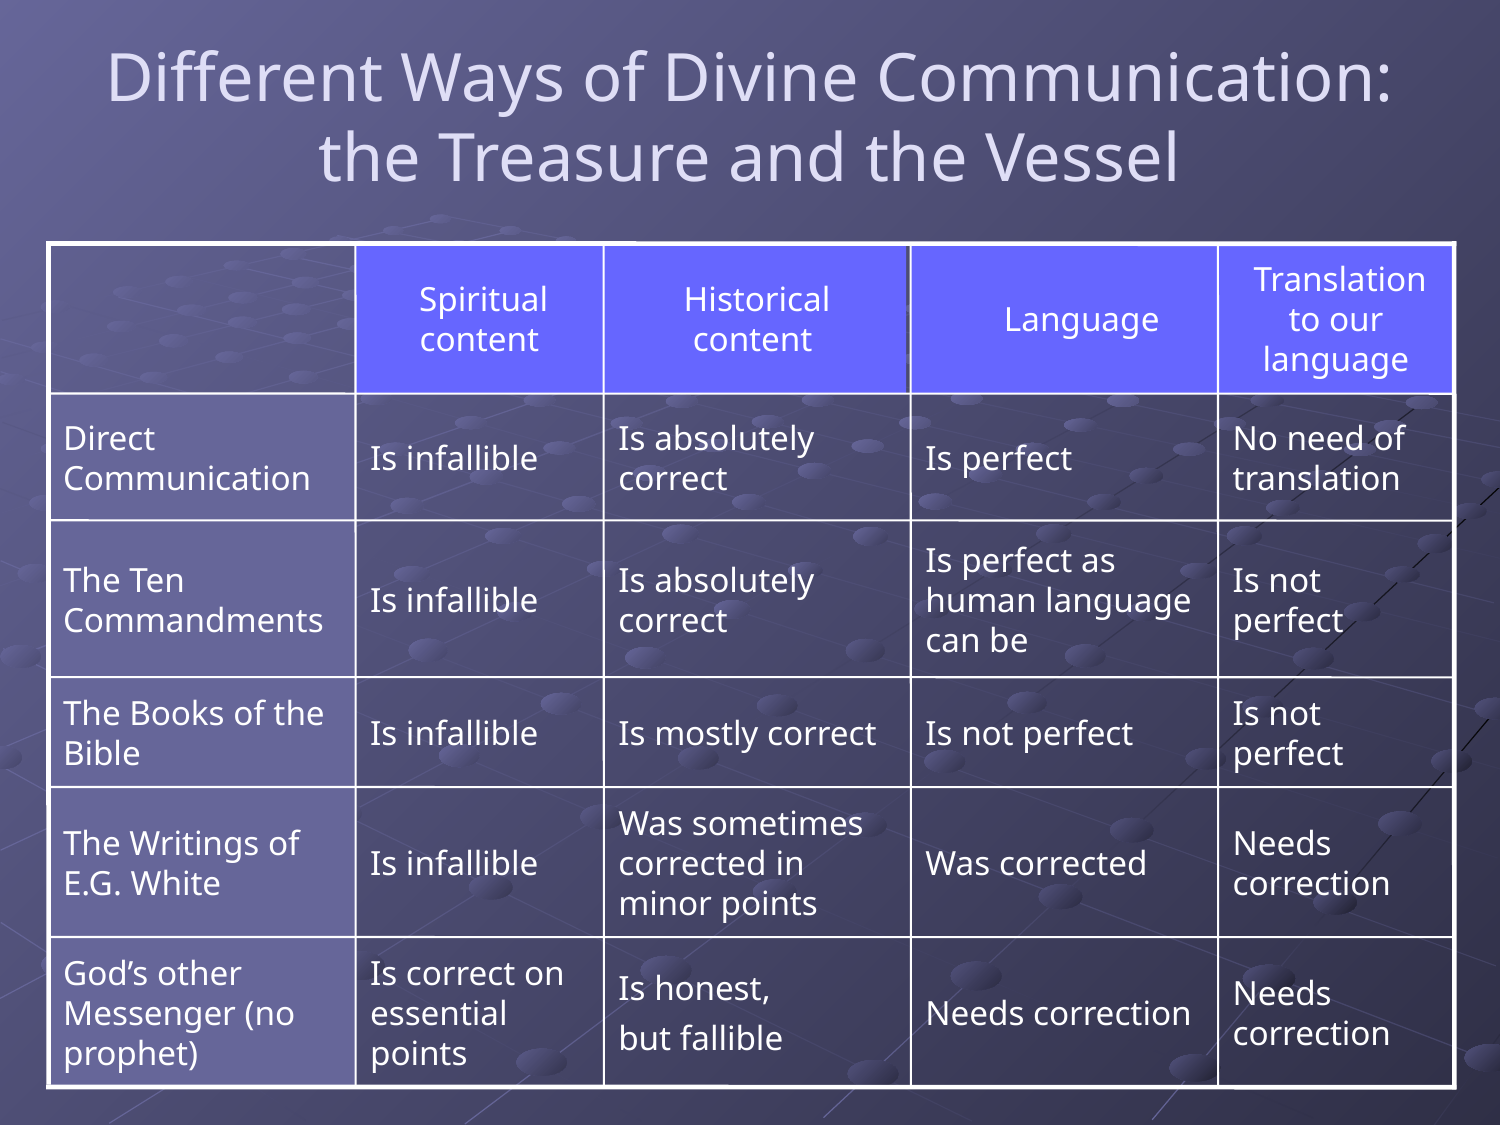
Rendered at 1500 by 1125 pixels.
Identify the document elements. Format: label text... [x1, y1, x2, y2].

text_box No need of translation [1218, 394, 1454, 520]
text_box God’s other Messenger (no prophet) [48, 936, 355, 1087]
text_box Needs correction [1219, 938, 1454, 1087]
text_box The Ten Commandments [49, 521, 355, 677]
text_box Is absolutely correct [604, 521, 910, 677]
text_box Is not perfect [911, 678, 1218, 787]
text_box Is perfect as human language can be [911, 521, 1218, 677]
title Different Ways of Divine Communication: the Treasure and the Vessel [0, 44, 1500, 185]
text_box The Books of the Bible [49, 678, 355, 787]
text_box [49, 244, 355, 393]
text_box Is perfect [911, 394, 1218, 520]
text_box Historical content [604, 244, 907, 393]
text_box Is honest, but fallible [604, 938, 910, 1087]
text_box Is infallible [356, 678, 603, 787]
text_box Translation to our language [1218, 244, 1454, 393]
text_box Is mostly correct [604, 678, 910, 787]
text_box Is infallible [356, 394, 603, 520]
text_box Direct Communication [49, 394, 355, 520]
text_box Is not perfect [1219, 521, 1454, 677]
text_box Is not perfect [1219, 678, 1454, 787]
text_box Is infallible [356, 521, 603, 677]
text_box Was sometimes corrected in minor points [604, 788, 910, 936]
text_box Language [911, 244, 1217, 393]
text_box Is absolutely correct [604, 394, 910, 520]
text_box Is infallible [356, 788, 603, 936]
text_box The Writings of E.G. White [49, 787, 355, 936]
text_box Needs correction [911, 938, 1218, 1087]
text_box Spiritual content [356, 244, 603, 393]
text_box Was corrected [911, 788, 1218, 936]
text_box Needs correction [1219, 788, 1454, 936]
text_box Is correct on essential points [356, 938, 603, 1087]
